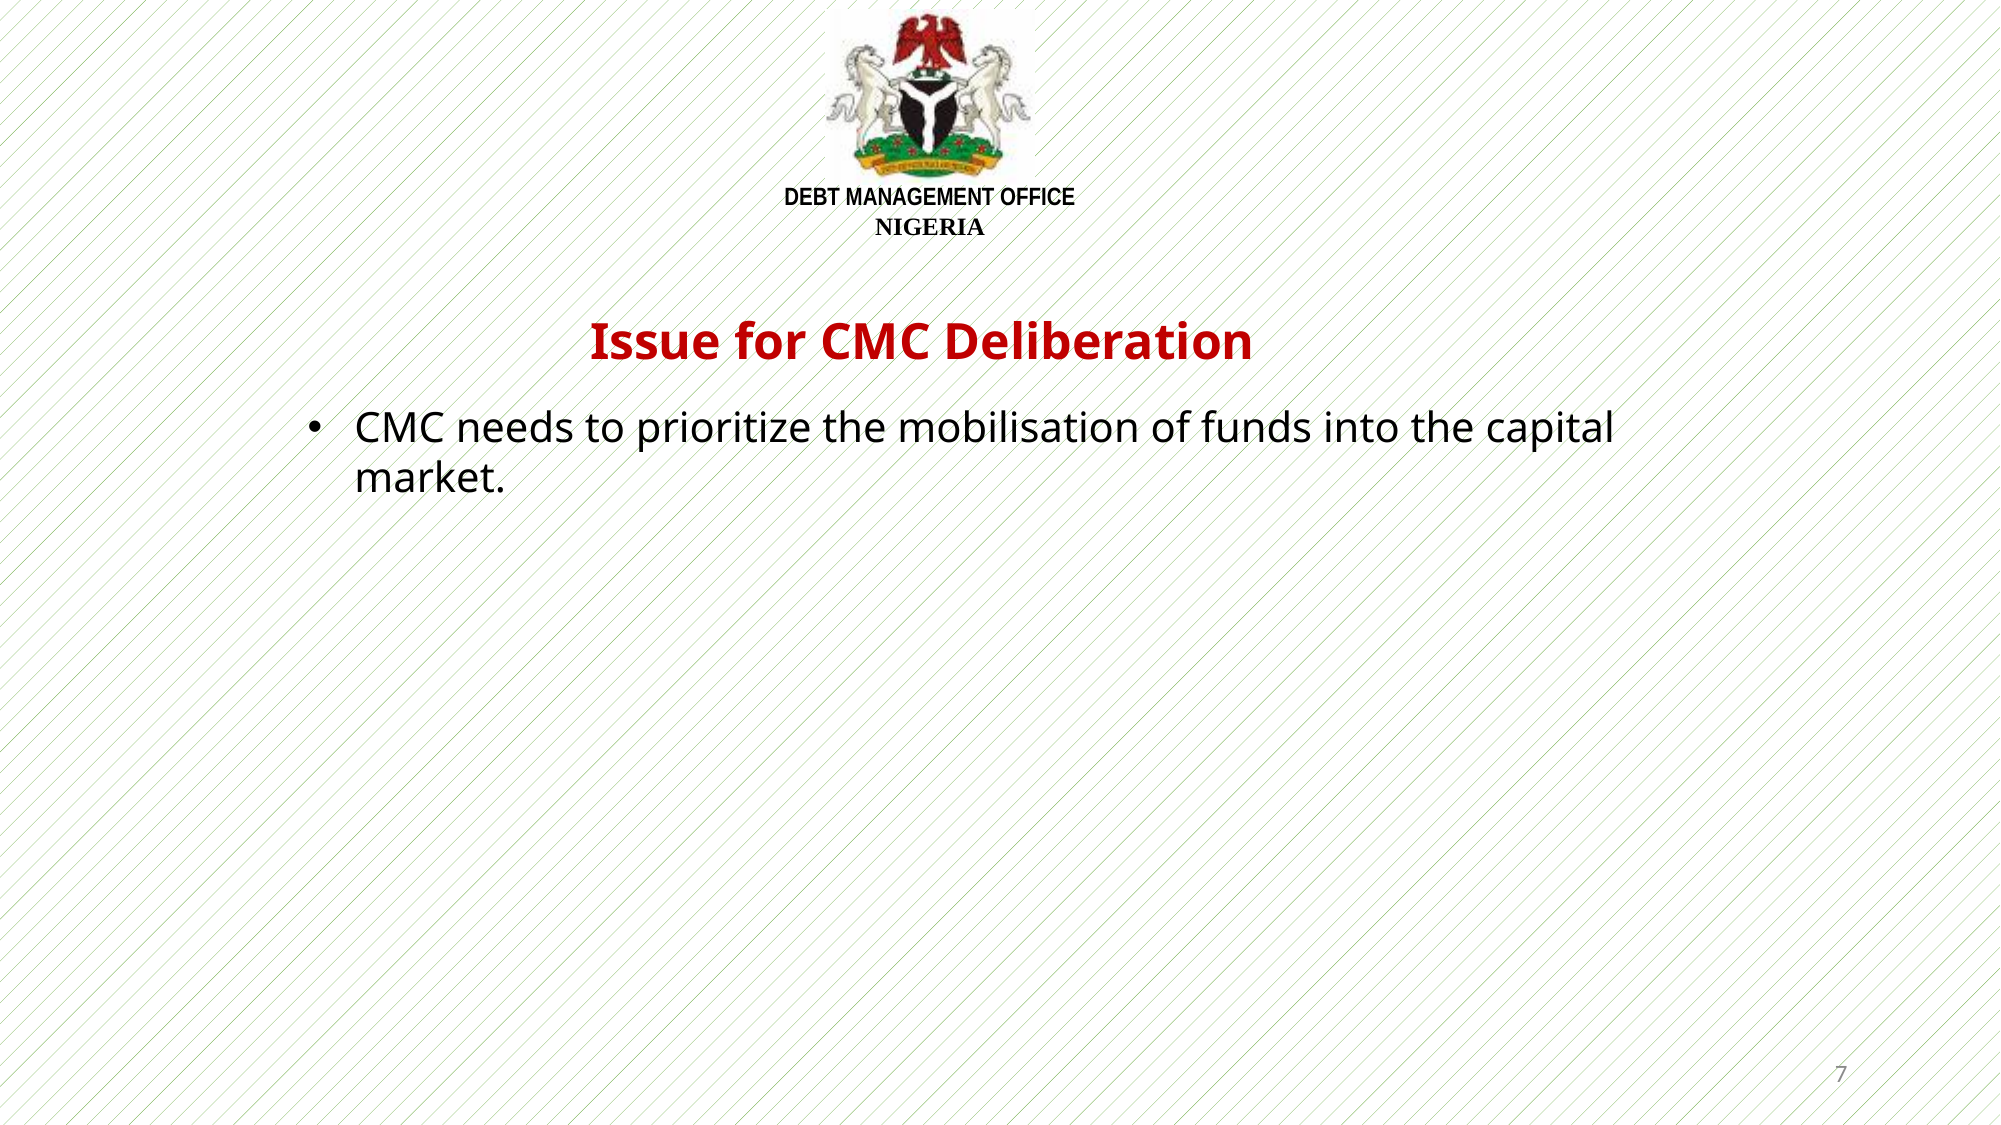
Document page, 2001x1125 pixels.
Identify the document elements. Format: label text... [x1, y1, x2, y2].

text_box CMC needs to prioritize the mobilisation of funds into the capital market. [292, 393, 1790, 509]
picture [825, 9, 1035, 185]
slide_number 7 [1412, 1042, 1863, 1103]
text_box Issue for CMC Deliberation [489, 301, 1356, 377]
